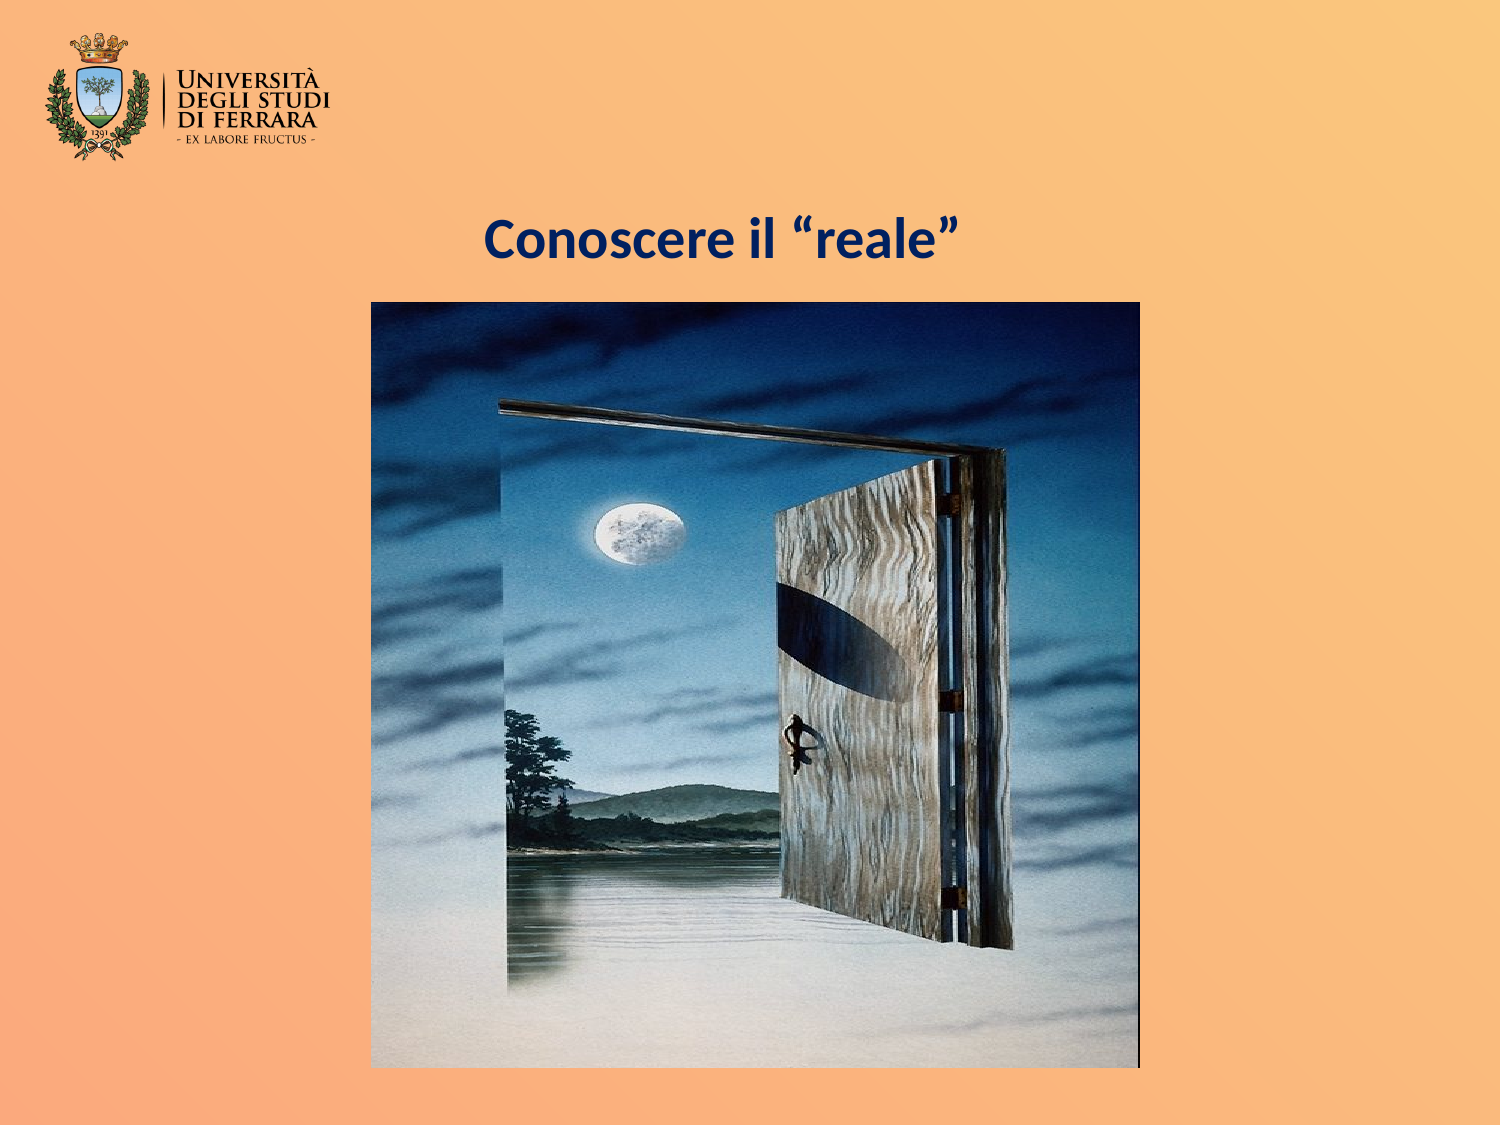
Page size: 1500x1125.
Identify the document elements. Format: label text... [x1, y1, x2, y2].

picture [371, 302, 1140, 1068]
text_box Conoscere il “reale” [469, 193, 978, 278]
picture [41, 30, 337, 164]
